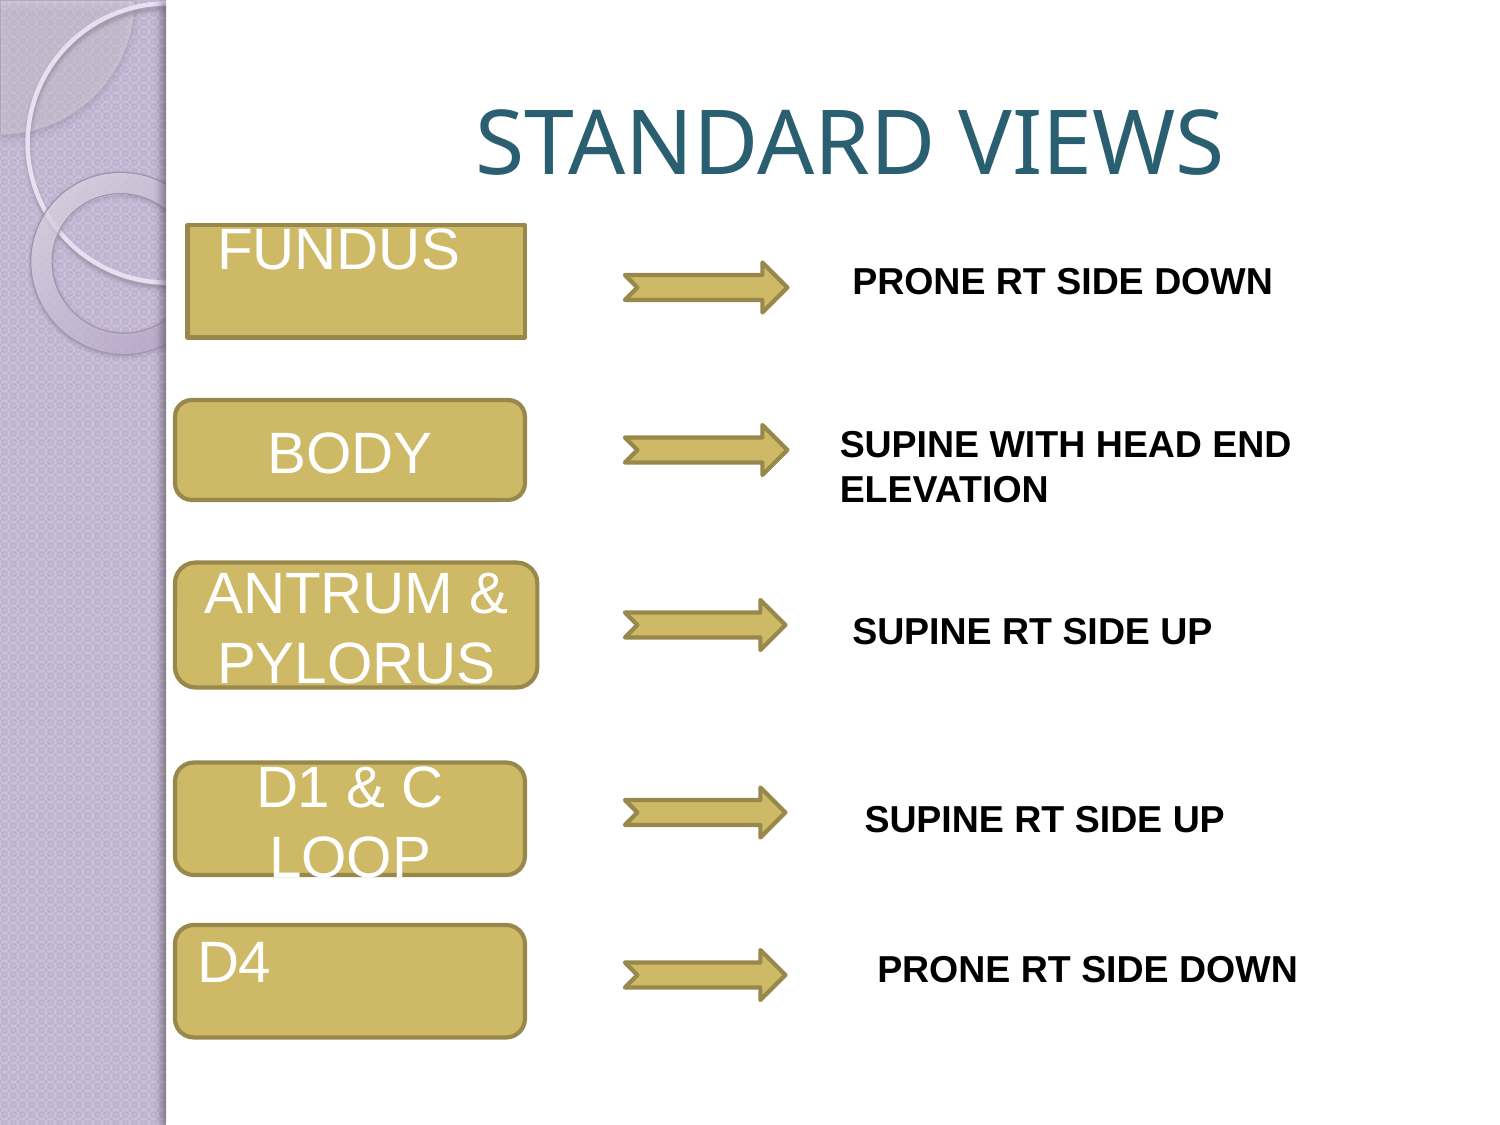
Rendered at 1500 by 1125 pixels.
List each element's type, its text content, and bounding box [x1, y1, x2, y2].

text_box PRONE RT SIDE DOWN [862, 937, 1350, 998]
text_box SUPINE WITH HEAD END ELEVATION [825, 412, 1463, 518]
text_box ANTRUM & PYLORUS [172, 560, 540, 690]
text_box PRONE RT SIDE DOWN [837, 249, 1355, 310]
text_box SUPINE RT SIDE UP [837, 599, 1325, 660]
text_box [622, 598, 788, 652]
text_box D1 & C LOOP [172, 760, 528, 878]
text_box D4 [172, 922, 528, 1040]
text_box [622, 948, 788, 1002]
list FUNDUS [185, 223, 527, 340]
title STANDARD VIEWS [235, 45, 1466, 233]
text_box [622, 785, 788, 840]
text_box [622, 260, 790, 315]
text_box SUPINE RT SIDE UP [849, 787, 1263, 848]
text_box [622, 423, 790, 477]
text_box BODY [172, 397, 528, 503]
